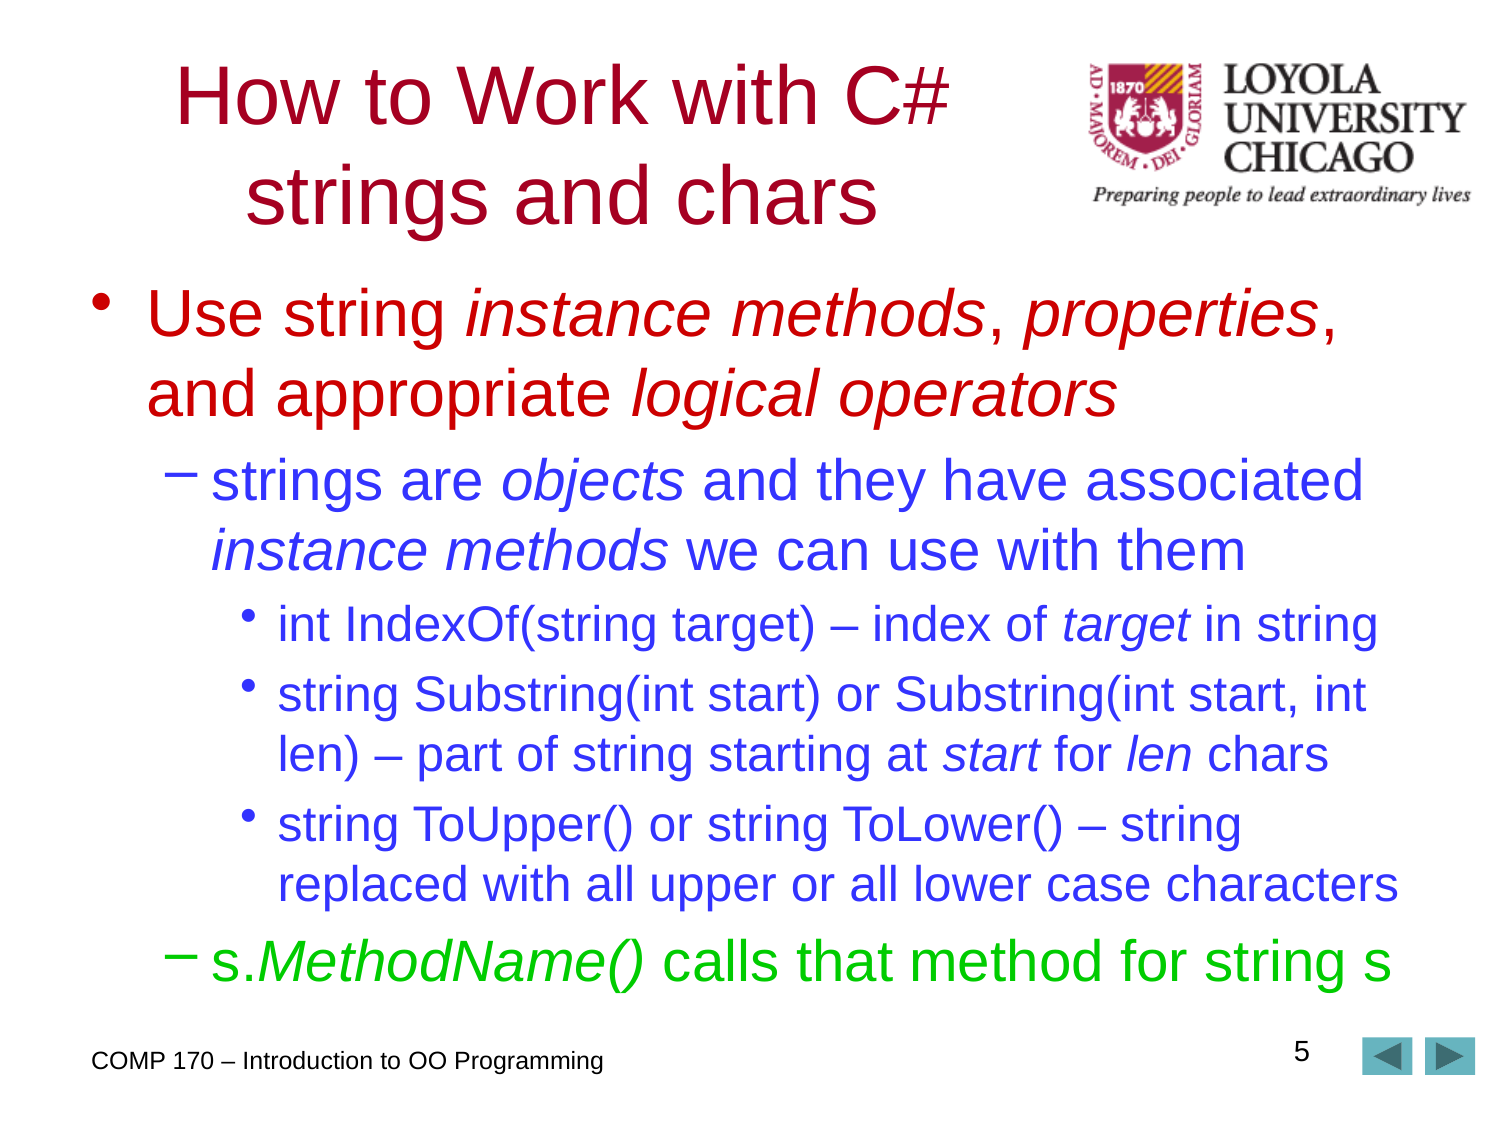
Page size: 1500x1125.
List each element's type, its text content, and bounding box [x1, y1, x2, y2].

title How to Work with C# strings and chars [74, 44, 1051, 238]
slide_number 5 [974, 1024, 1326, 1104]
list Use string instance methods, properties, and appropriate logical operators strings are objects and they have associated instance methods we can use with them int IndexOf(string target) – index of target in string string Substring(int start) or Substring(int start, int len) – part of string starting at start for len chars string ToUpper() or string ToLower() – string replaced with all upper or all lower case characters s.MethodName() calls that method for string s [74, 262, 1451, 1006]
picture [1056, 37, 1500, 236]
